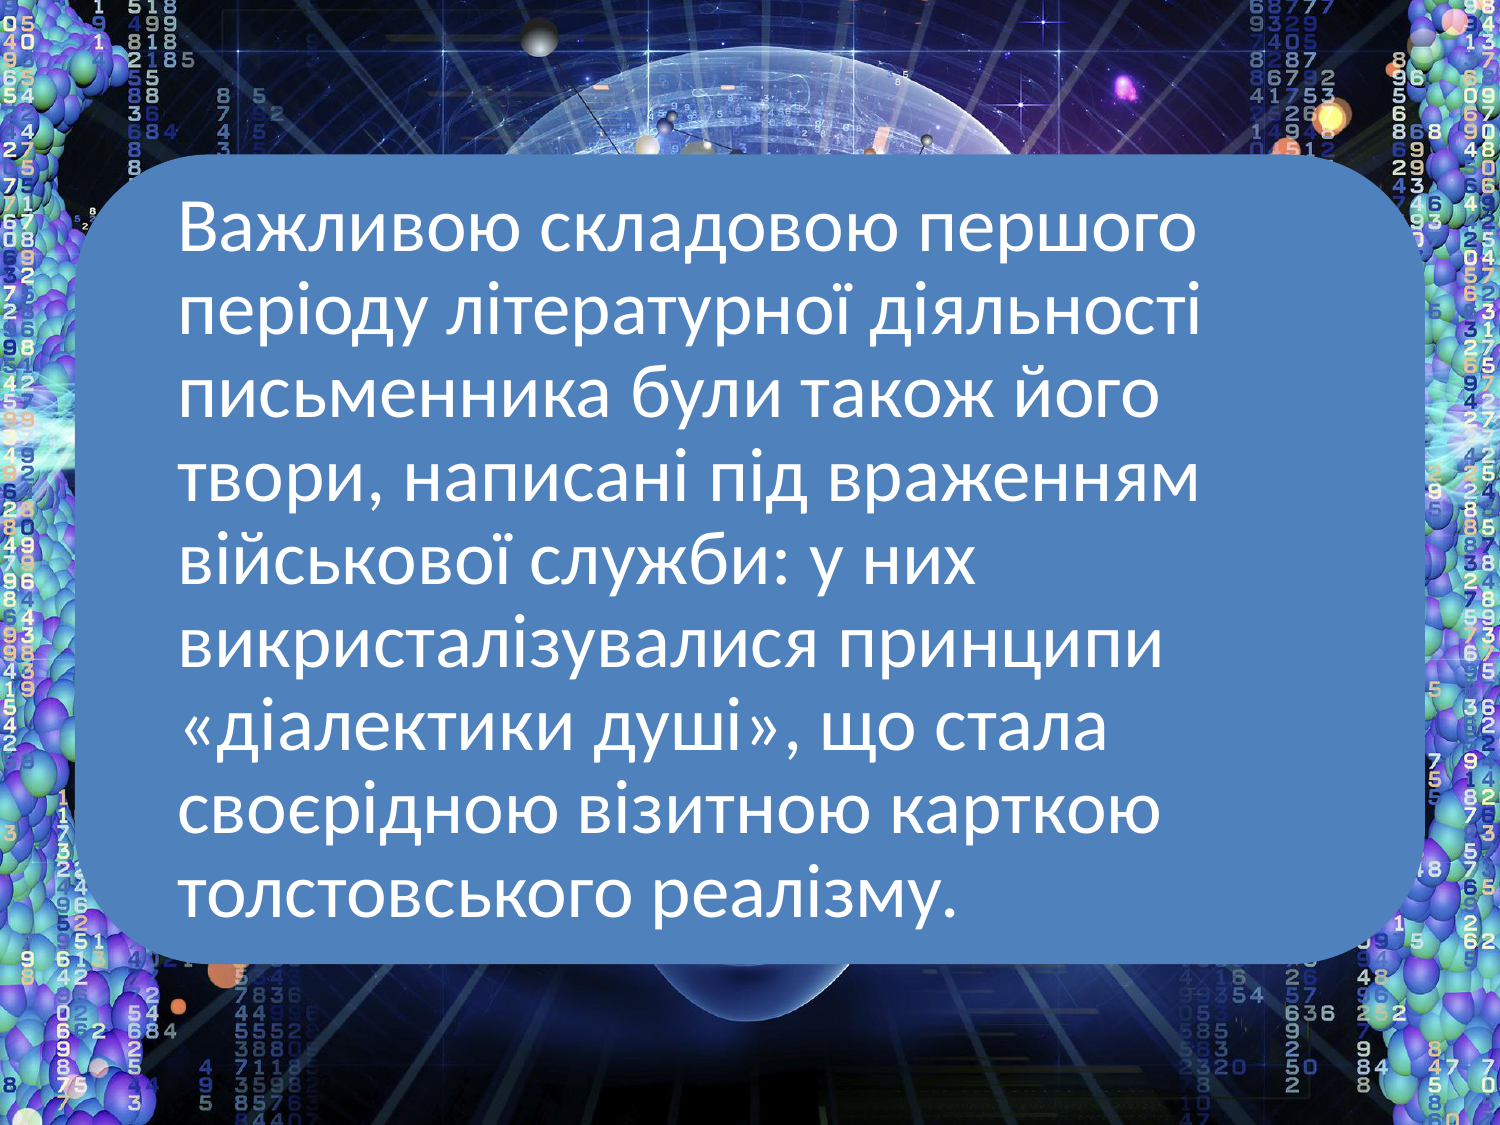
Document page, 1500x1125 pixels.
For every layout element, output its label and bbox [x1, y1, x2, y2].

list [74, 113, 1426, 1006]
picture [0, 0, 1500, 1125]
